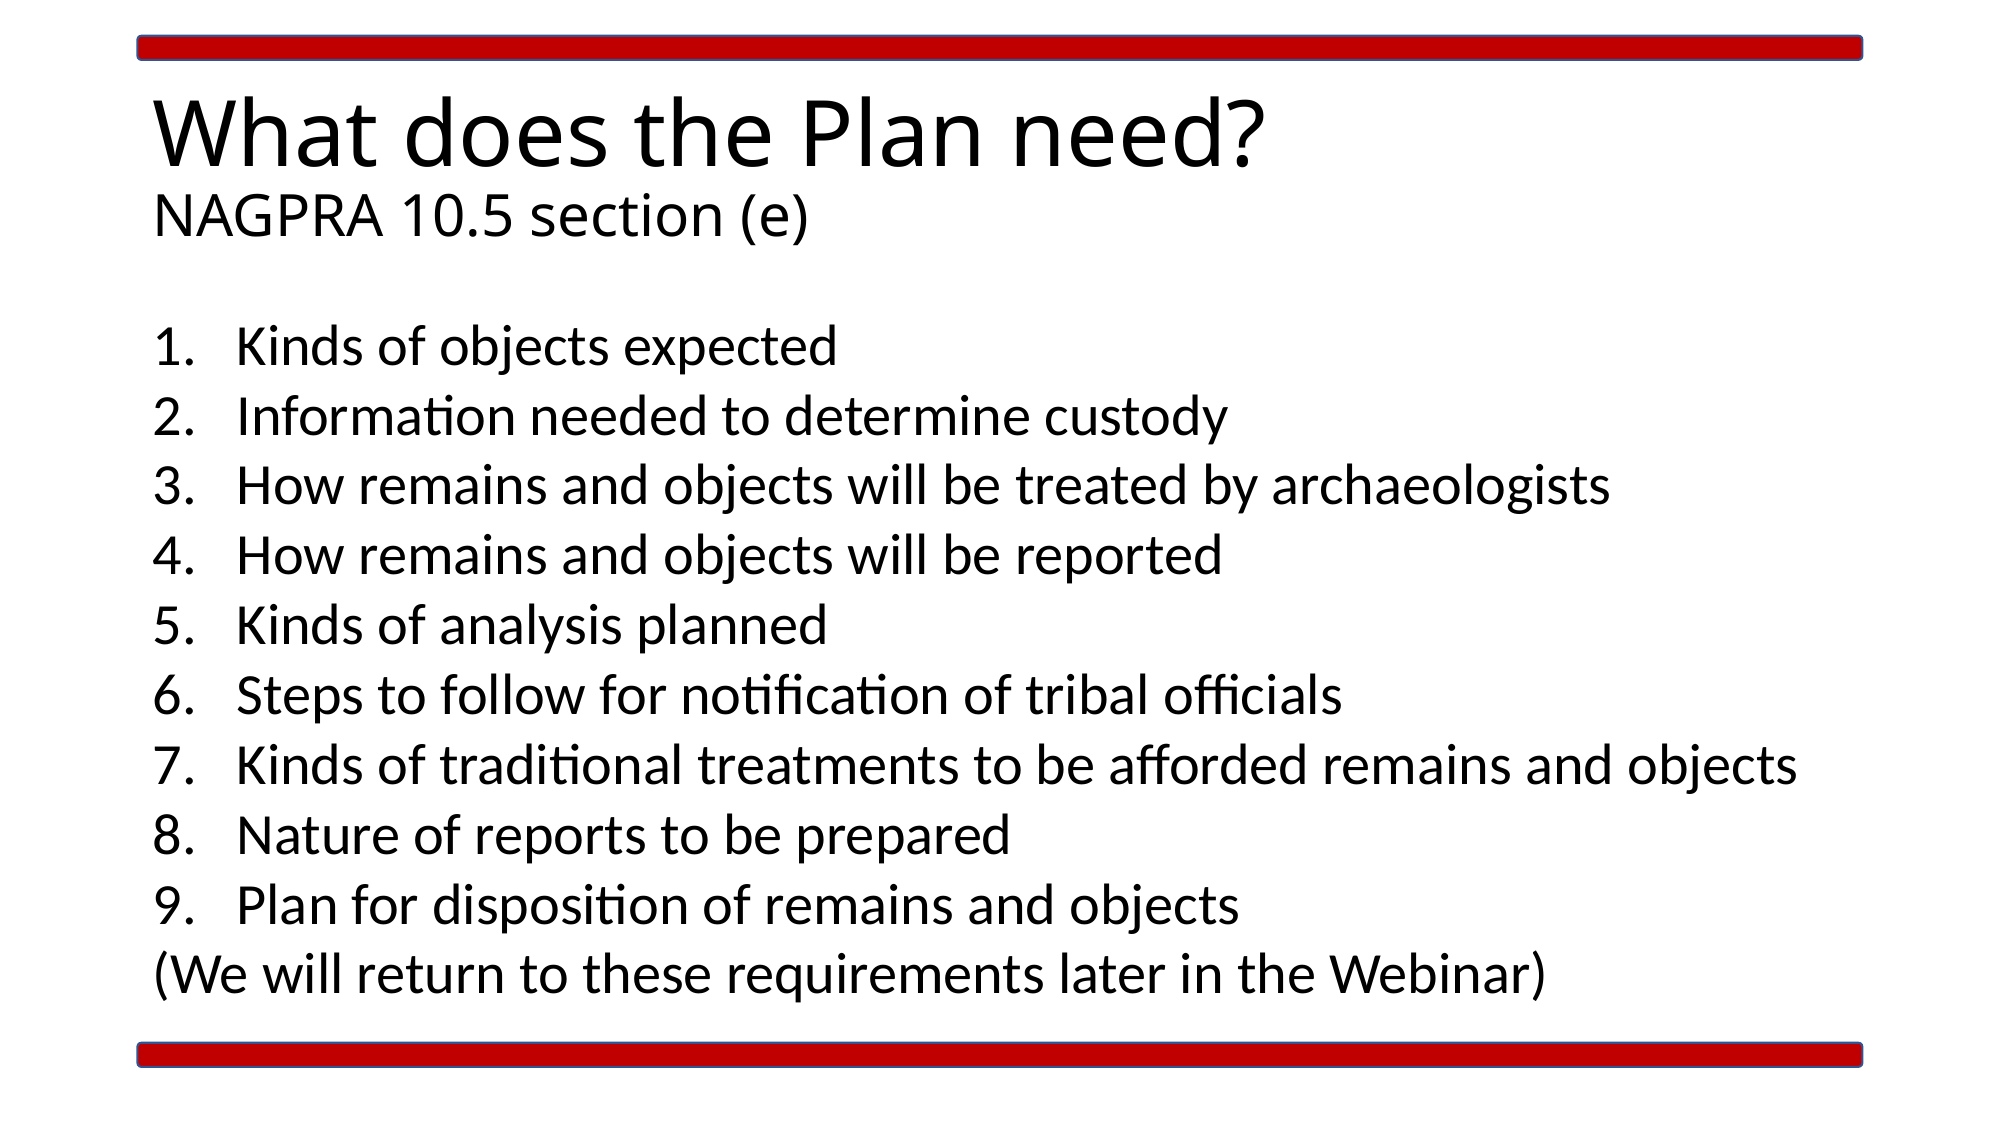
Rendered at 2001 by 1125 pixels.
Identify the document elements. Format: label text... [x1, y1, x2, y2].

title What does the Plan need? NAGPRA 10.5 section (e) [137, 59, 1863, 278]
list Kinds of objects expected Information needed to determine custody How remains and objects will be treated by archaeologists How remains and objects will be reported Kinds of analysis planned Steps to follow for notification of tribal officials Kinds of traditional treatments to be afforded remains and objects Nature of reports to be prepared Plan for disposition of remains and objects (We will return to these requirements later in the Webinar) [137, 299, 1863, 1067]
